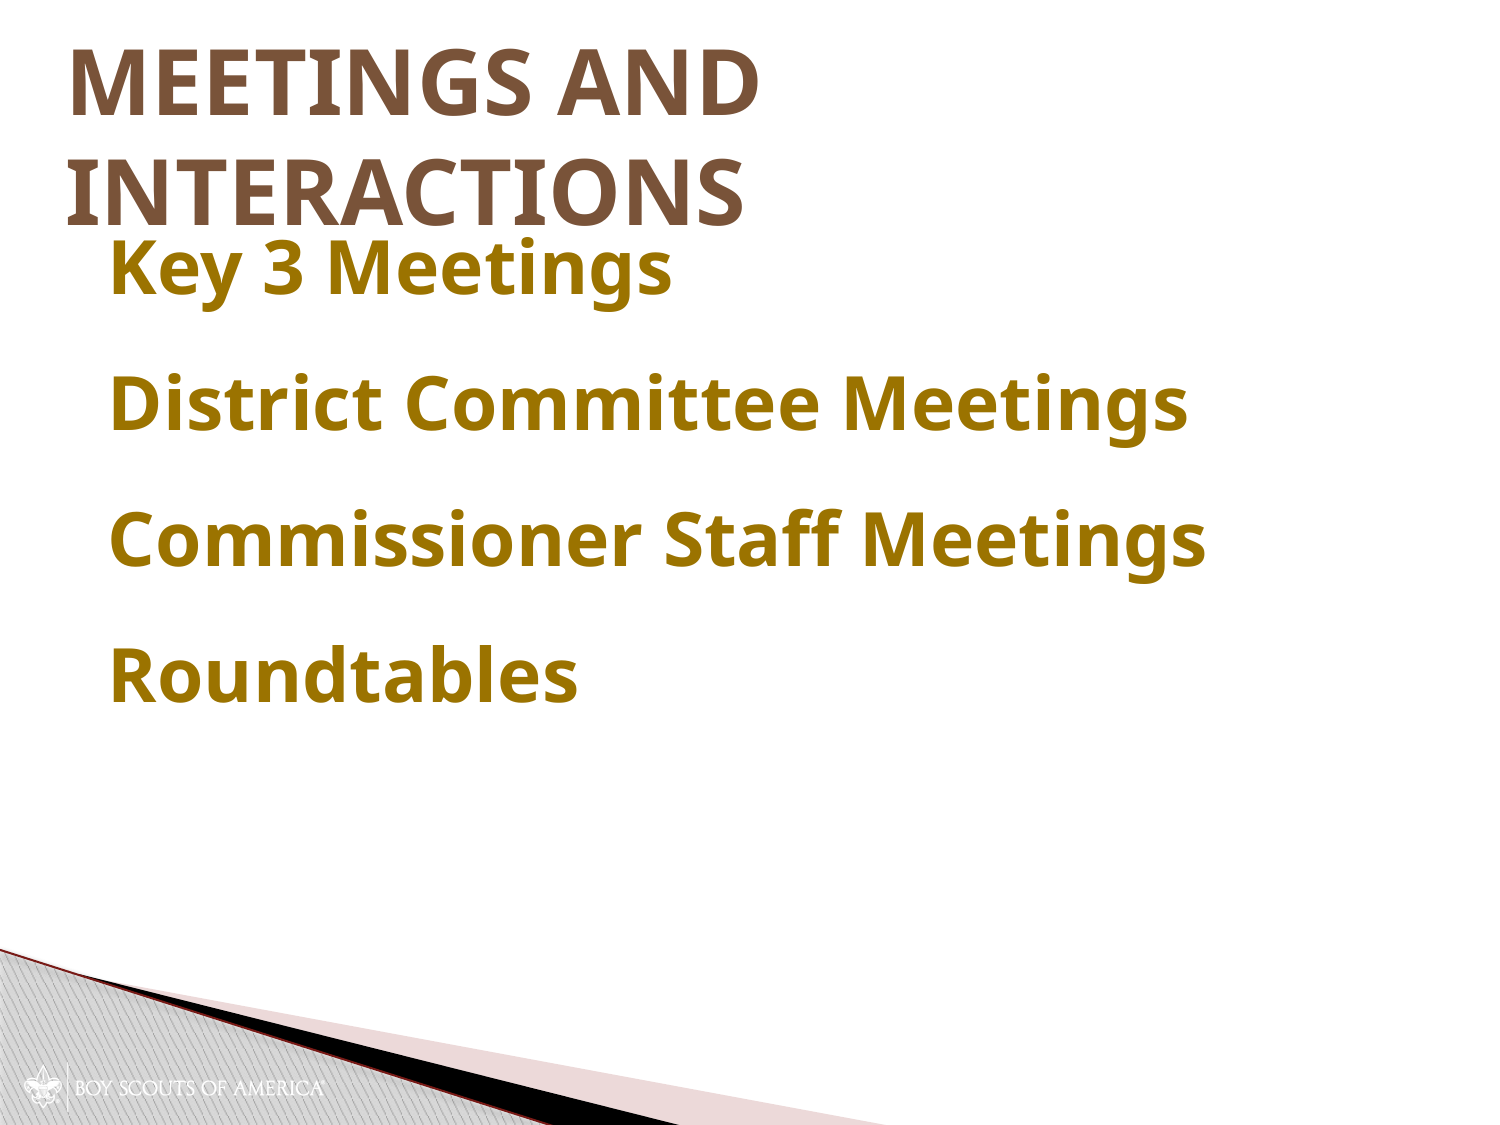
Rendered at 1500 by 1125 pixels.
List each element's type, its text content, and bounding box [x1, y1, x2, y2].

picture [24, 1062, 325, 1112]
title Meetings and Interactions [50, 12, 1400, 255]
list Key 3 Meetings District Committee Meetings Commissioner Staff Meetings Roundtables [74, 212, 1401, 749]
